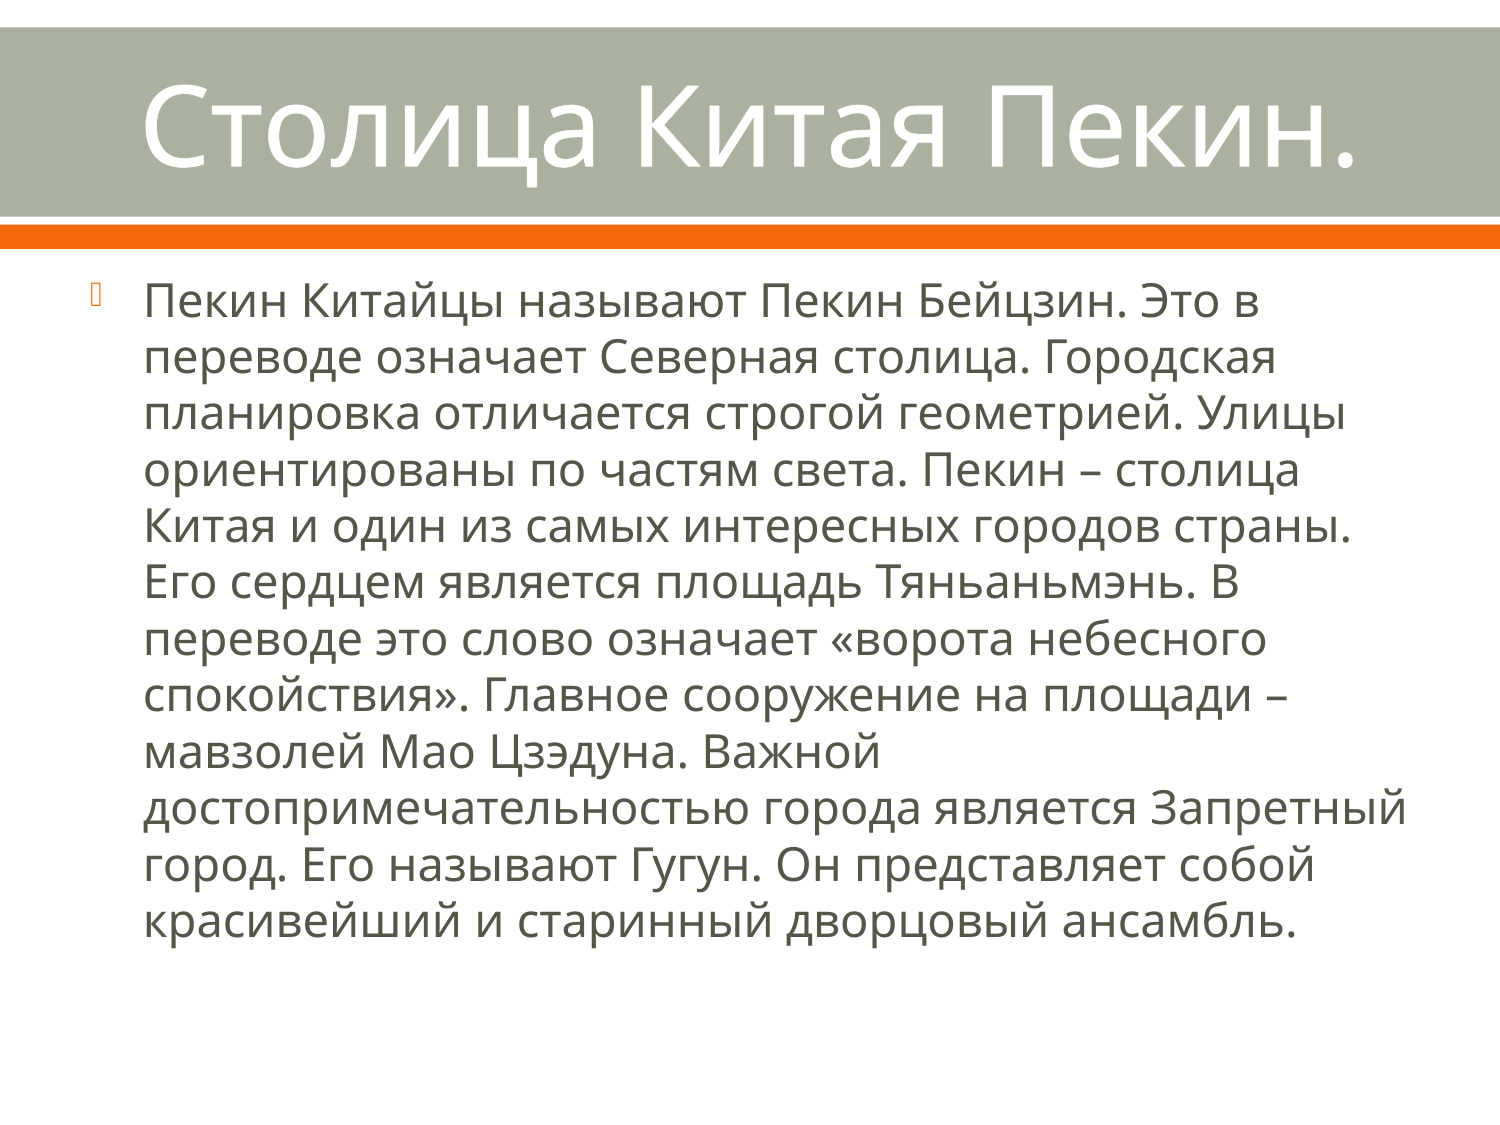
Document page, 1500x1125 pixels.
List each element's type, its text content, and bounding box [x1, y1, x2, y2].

list Пекин Китайцы называют Пекин Бейцзин. Это в переводе означает Северная столица. Городская планировка отличается строгой геометрией. Улицы ориентированы по частям света. Пекин – столица Китая и один из самых интересных городов страны. Его сердцем является площадь Тяньаньмэнь. В переводе это слово означает «ворота небесного спокойствия». Главное сооружение на площади – мавзолей Мао Цзэдуна. Важной достопримечательностью города является Запретный город. Его называют Гугун. Он представляет собой красивейший и старинный дворцовый ансамбль. [75, 262, 1425, 1005]
title Столица Китая Пекин. [75, 29, 1425, 213]
